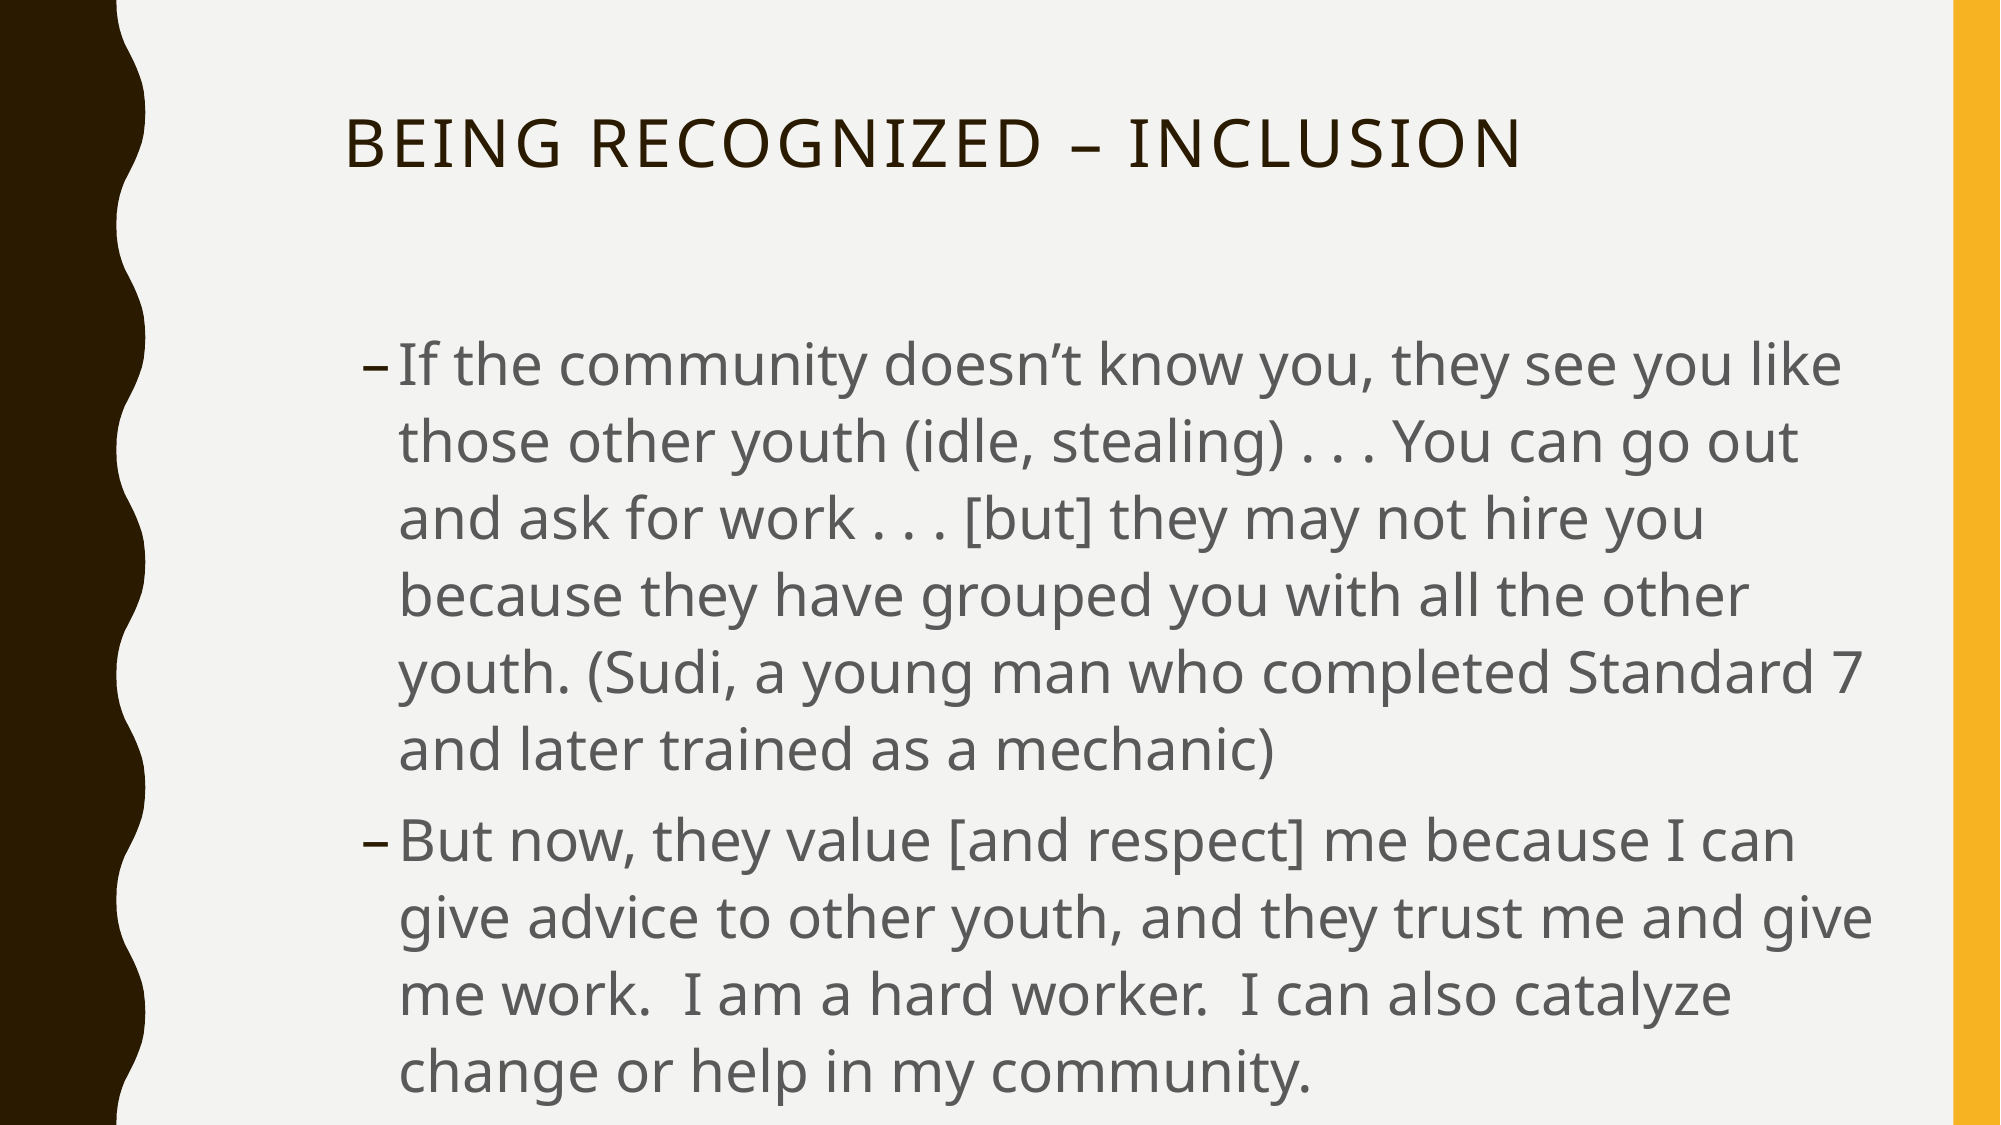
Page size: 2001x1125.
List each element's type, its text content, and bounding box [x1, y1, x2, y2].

title BEING RECOGNIZED – INCLUsion [328, 102, 1888, 312]
list If the community doesn’t know you, they see you like those other youth (idle, stealing) . . . You can go out and ask for work . . . [but] they may not hire you because they have grouped you with all the other youth. (Sudi, a young man who completed Standard 7 and later trained as a mechanic) But now, they value [and respect] me because I can give advice to other youth, and they trust me and give me work. I am a hard worker. I can also catalyze change or help in my community. [271, 312, 1929, 933]
